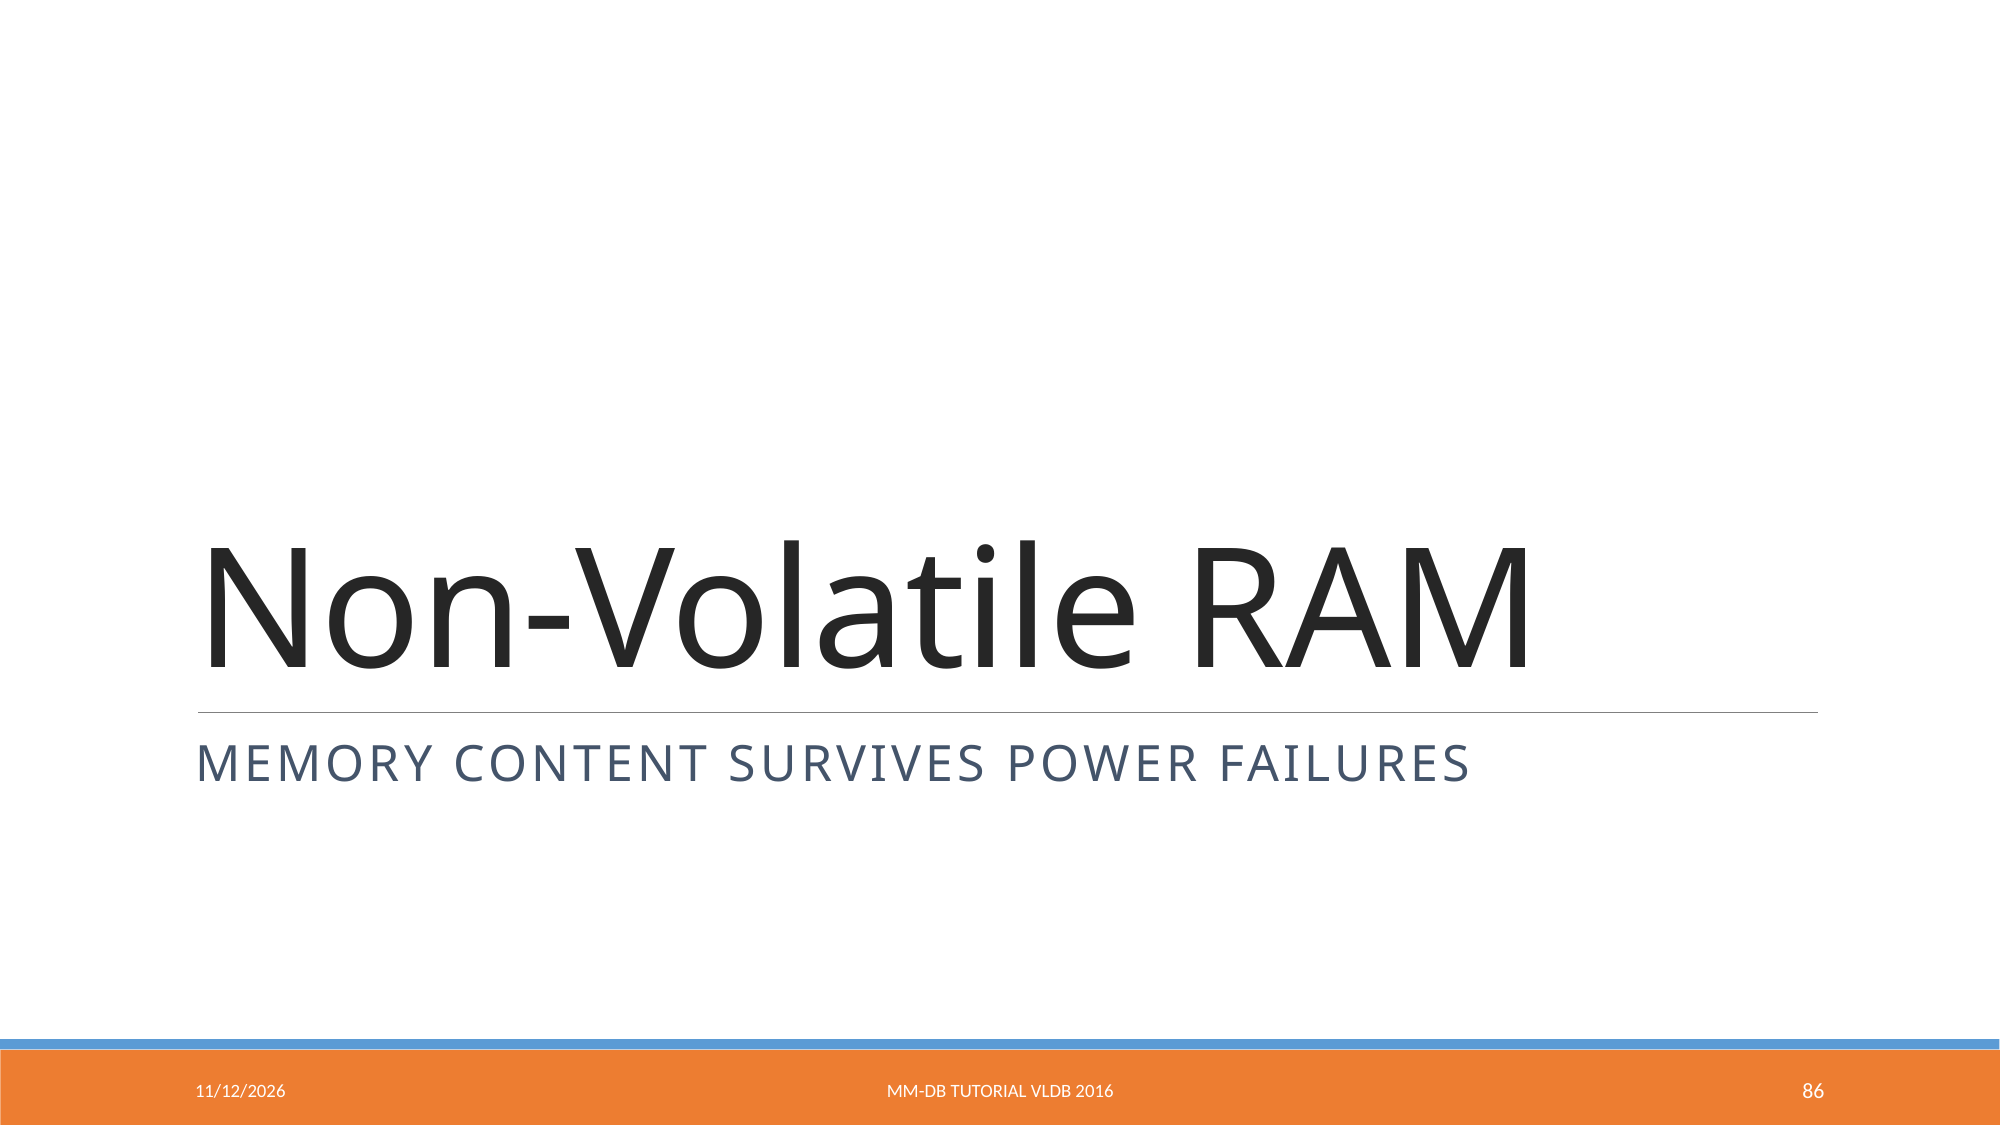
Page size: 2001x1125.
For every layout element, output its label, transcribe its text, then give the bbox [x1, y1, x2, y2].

title Non-Volatile RAM [180, 124, 1830, 710]
slide_number 86 [1624, 1059, 1840, 1120]
list Memory Content survives power failures [180, 730, 1830, 918]
footer MM-DB Tutorial VLDB 2016 [604, 1059, 1396, 1120]
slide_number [180, 1059, 586, 1120]
